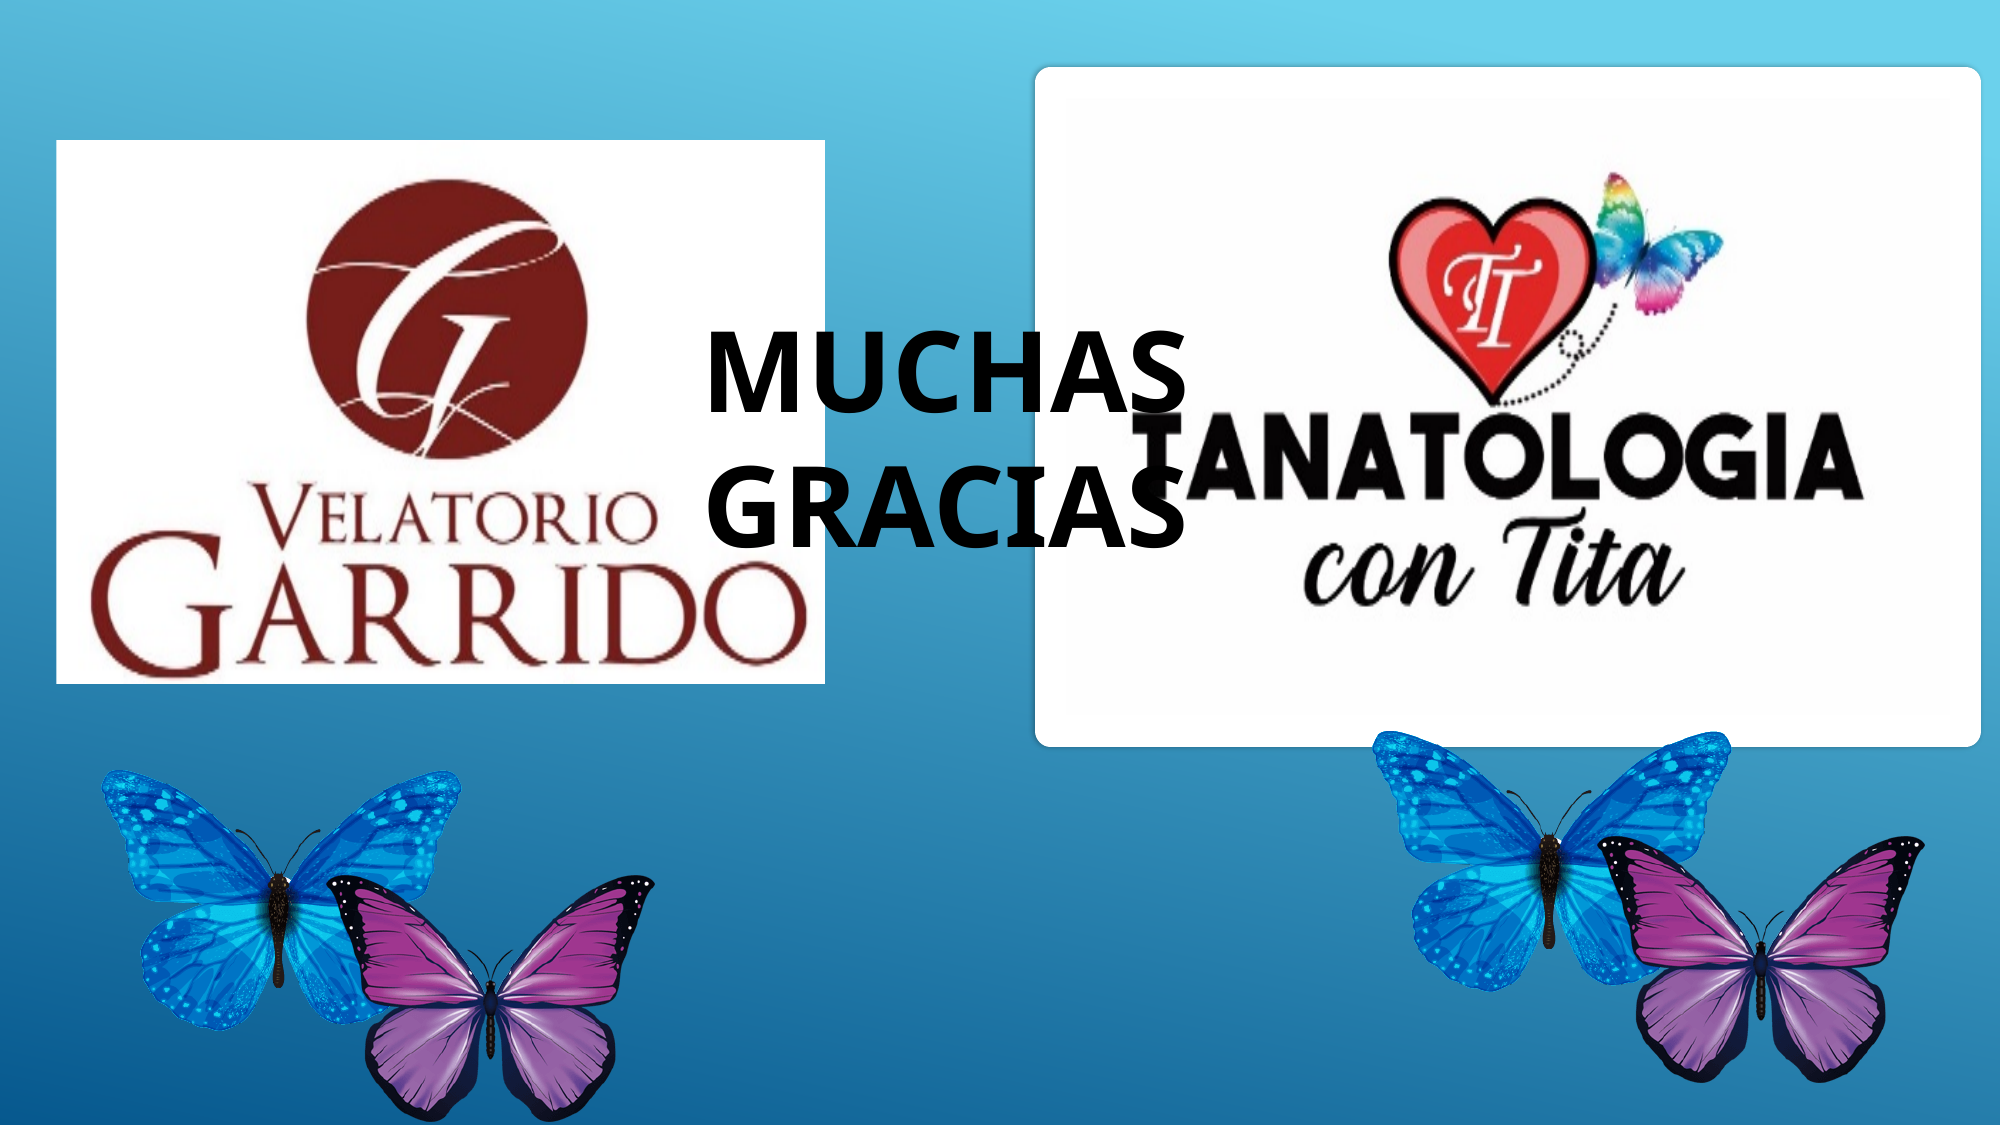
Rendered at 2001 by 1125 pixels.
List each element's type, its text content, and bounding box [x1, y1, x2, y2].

picture [1066, 98, 1951, 1090]
text_box MUCHAS GRACIAS [826, 292, 1066, 578]
picture [55, 139, 826, 684]
picture [86, 754, 659, 1125]
